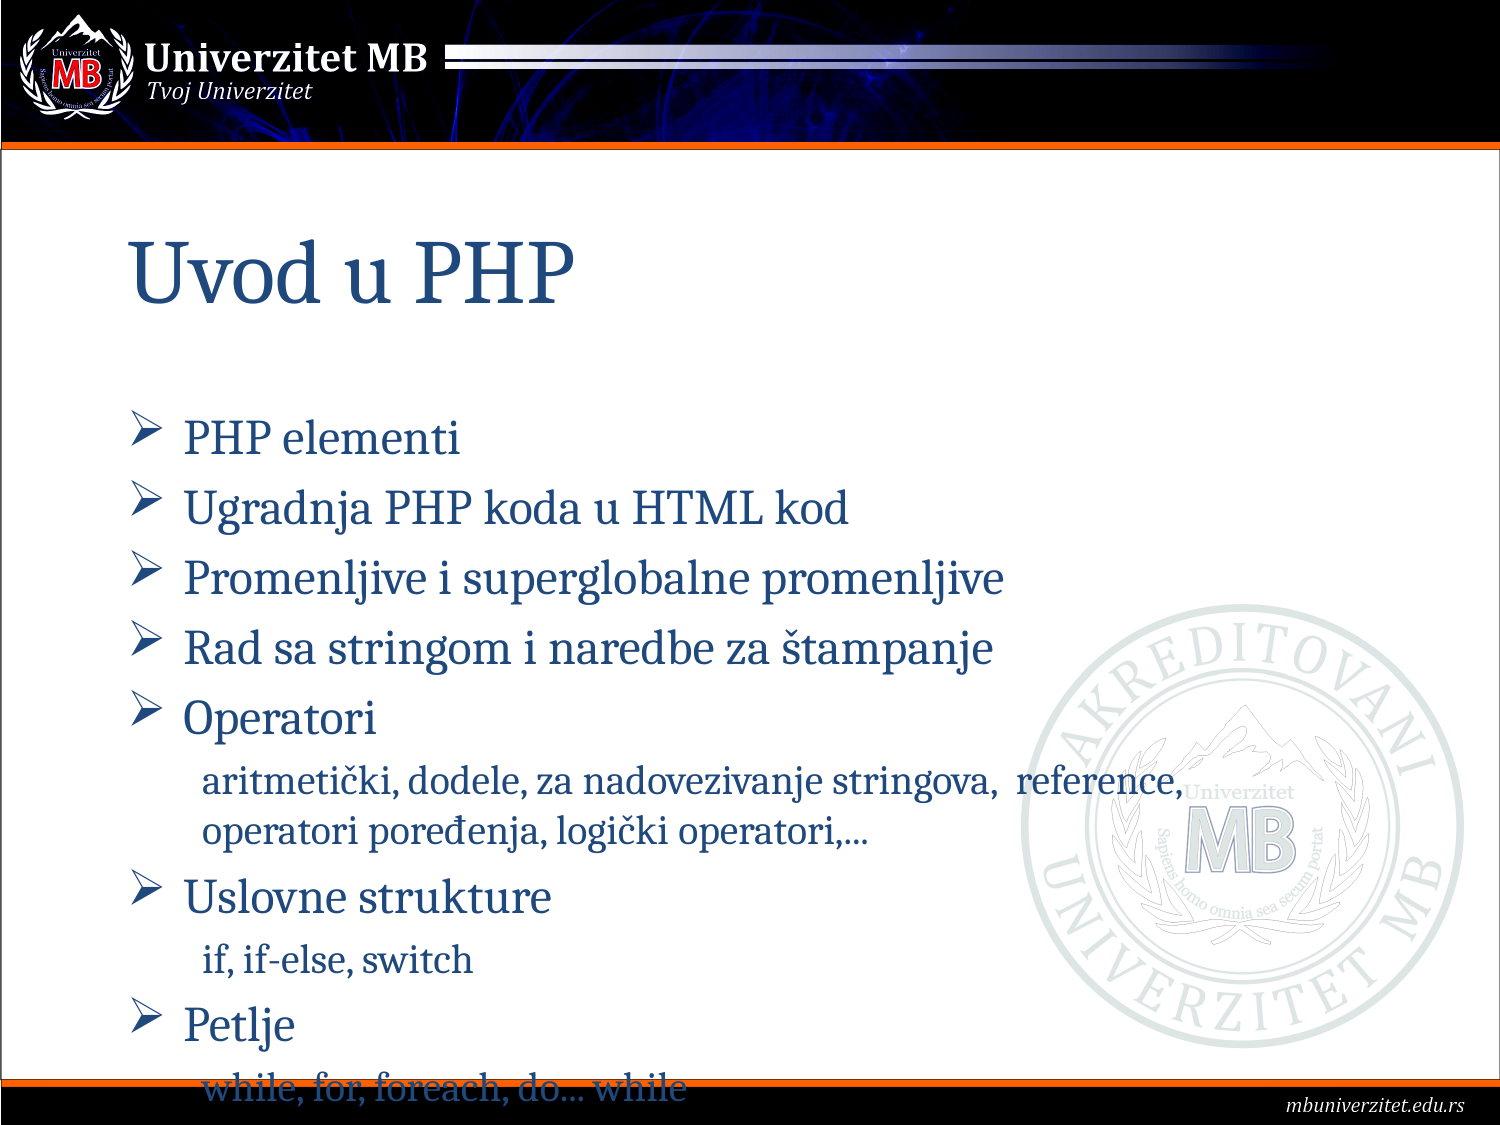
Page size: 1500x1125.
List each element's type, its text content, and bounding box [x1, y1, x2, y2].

title Uvod u PHP [112, 184, 1388, 350]
subtitle PHP elementi Ugradnja PHP koda u HTML kod Promenljive i superglobalne promenljive Rad sa stringom i naredbe za štampanje Operatori aritmetički, dodele, za nadovezivanje stringova, reference, operatori poređenja, logički operatori,... Uslovne strukture if, if-else, switch Petlje while, for, foreach, do... while [112, 397, 1281, 1125]
picture [0, 0, 1500, 1125]
